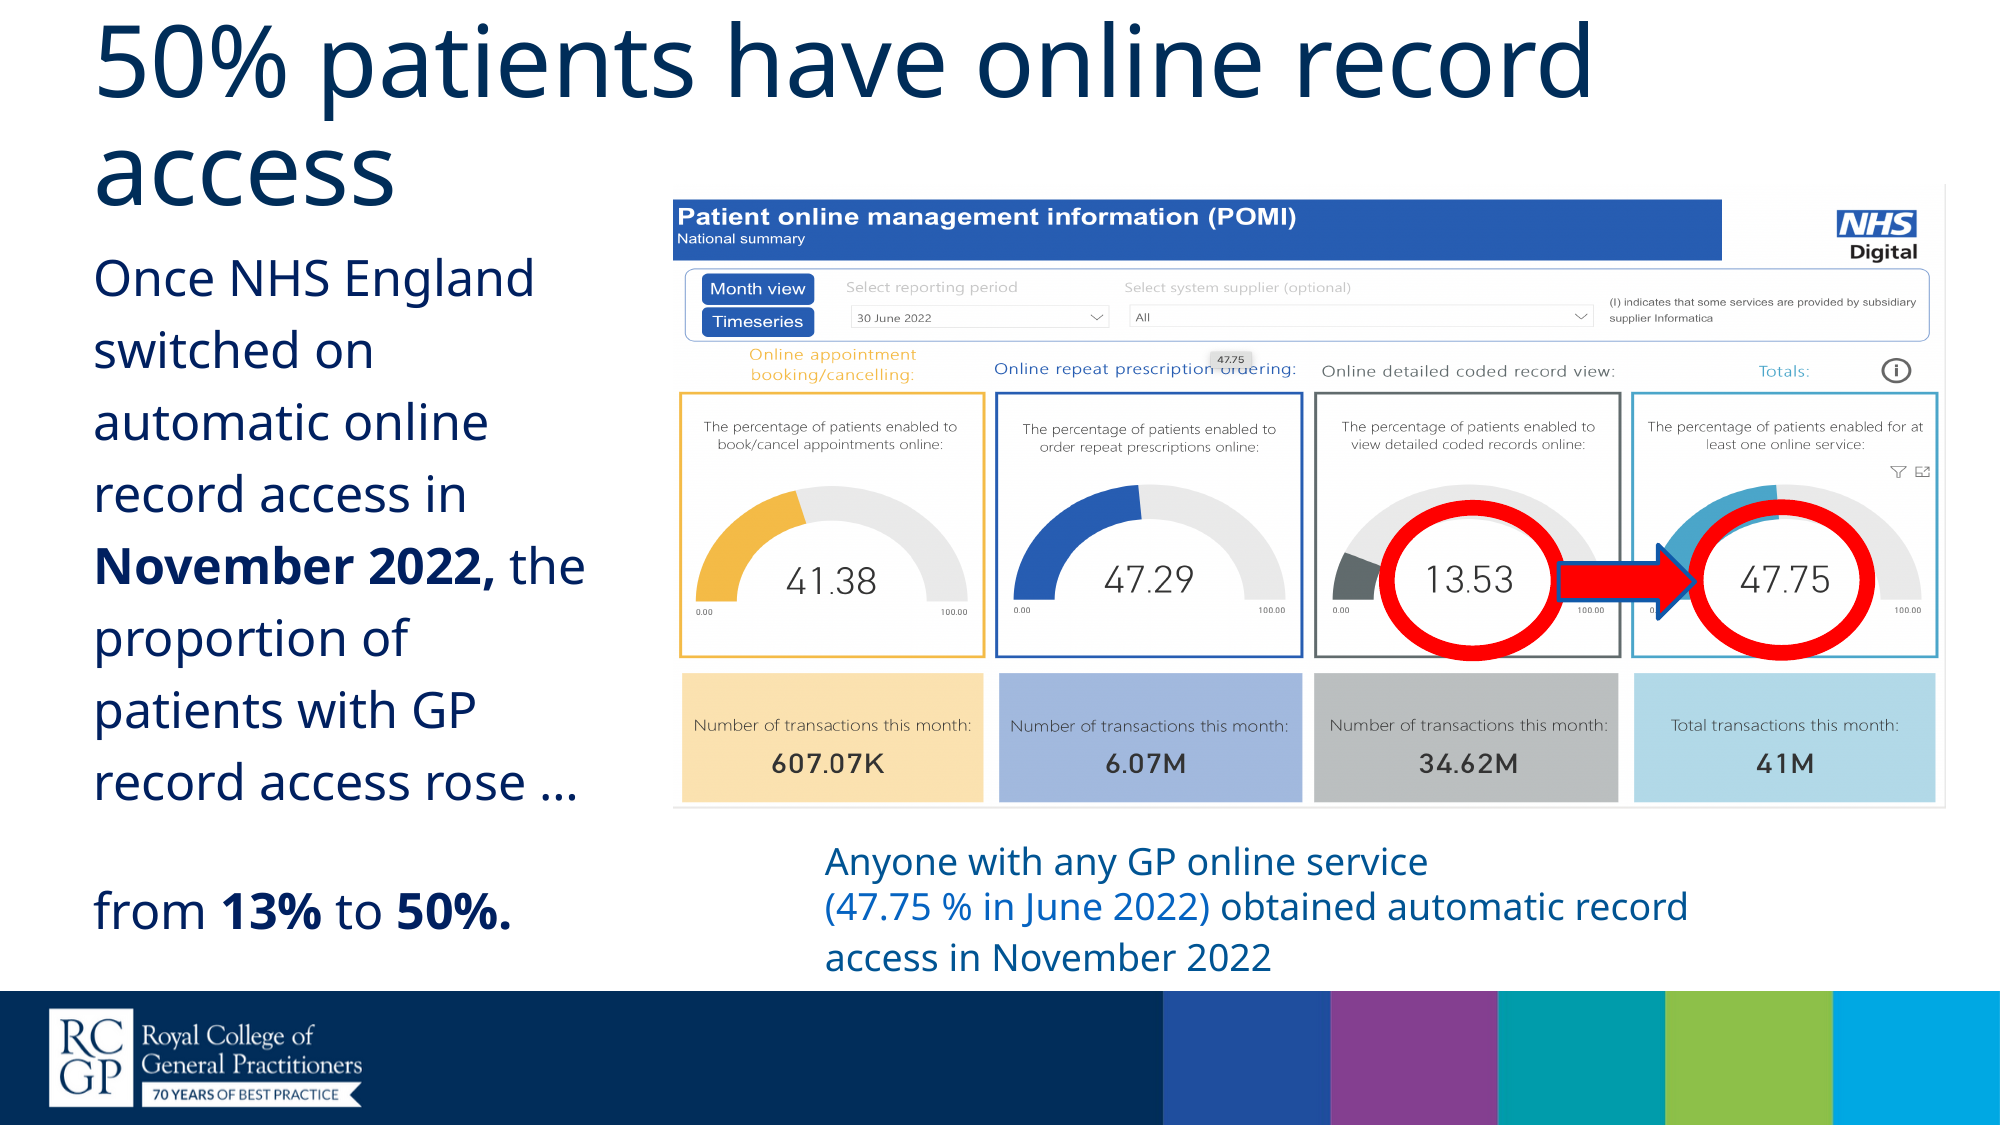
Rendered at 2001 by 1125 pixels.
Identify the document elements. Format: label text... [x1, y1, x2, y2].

list Once NHS England switched on automatic online record access in November 2022, the proportion of patients with GP record access rose … from 13% to 50%. [78, 227, 608, 957]
picture [0, 991, 1833, 1125]
text_box Anyone with any GP online service (47.75 % in June 2022) obtained automatic record access in November 2022 [809, 830, 1810, 986]
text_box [673, 184, 1946, 809]
title 50% patients have online record access [78, 54, 1922, 185]
